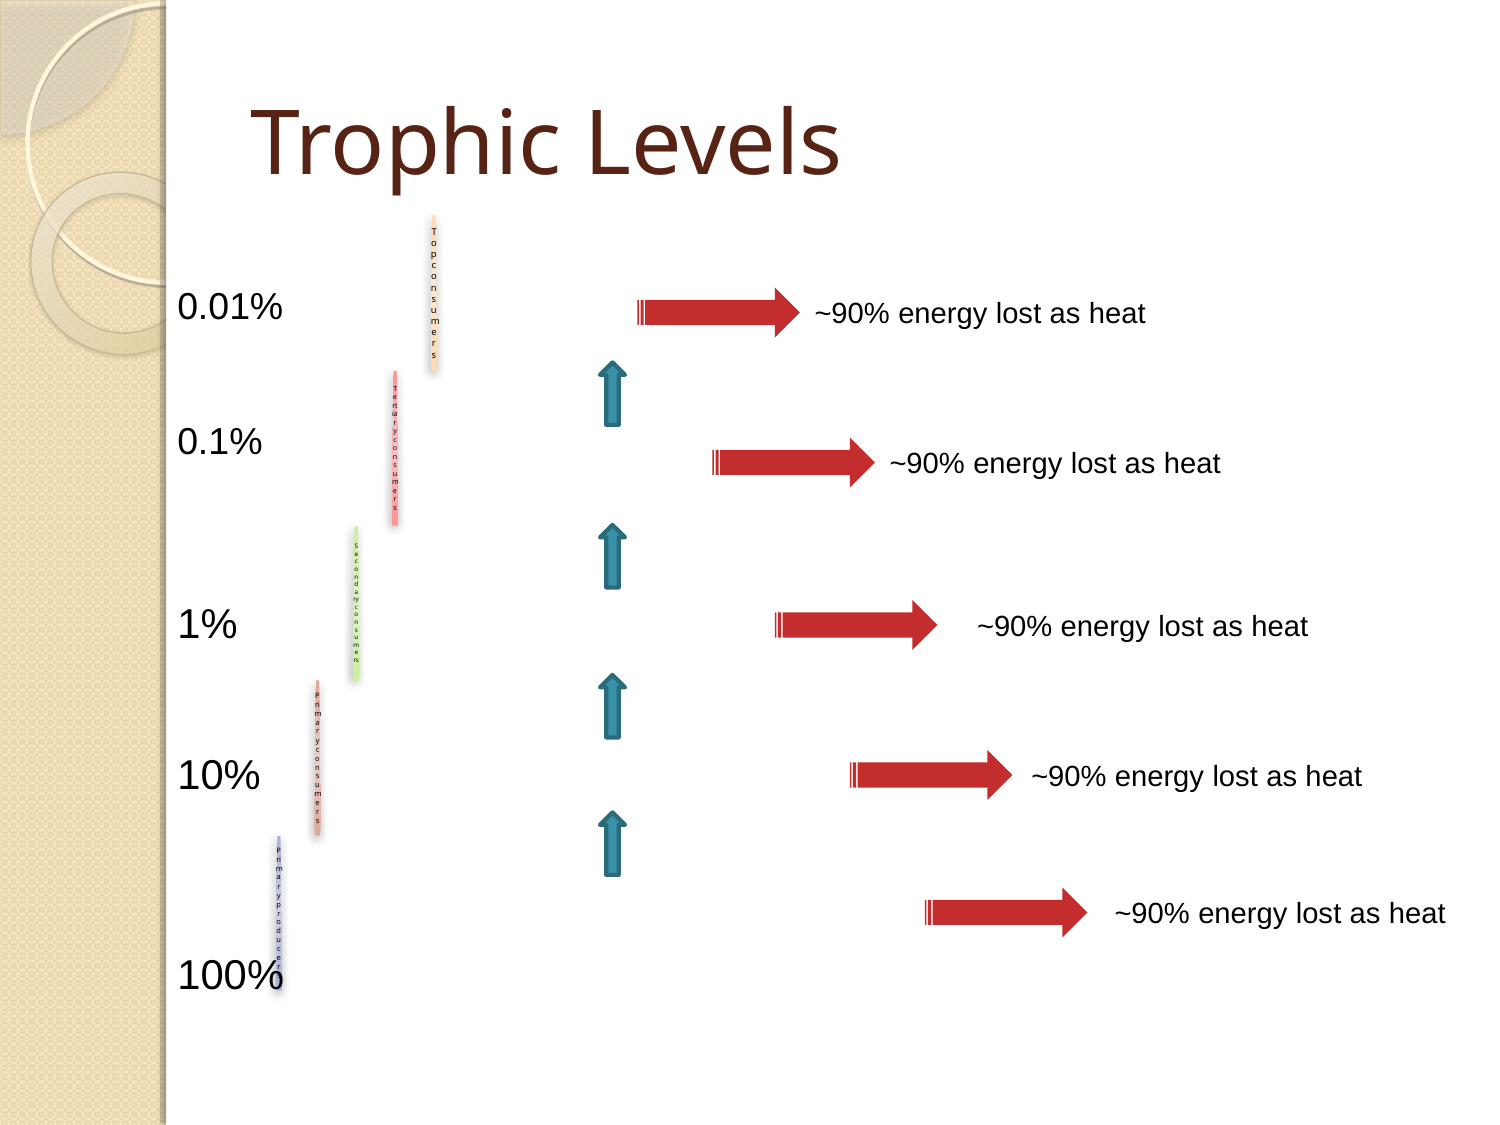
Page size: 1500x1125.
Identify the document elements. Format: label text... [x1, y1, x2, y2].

text_box ~90% energy lost as heat [995, 599, 1500, 650]
text_box ~90% energy lost as heat [1074, 887, 1500, 938]
text_box ~90% energy lost as heat [995, 437, 1500, 488]
text_box [995, 754, 999, 796]
title Trophic Levels [235, 45, 1466, 233]
text_box ~90% energy lost as heat [999, 749, 1500, 800]
text_box ~90% energy lost as heat [995, 287, 1425, 338]
text_box [995, 885, 1074, 940]
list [235, 237, 988, 1013]
text_box 0.01% 0.1% 1% 10% 100% [162, 274, 228, 1005]
